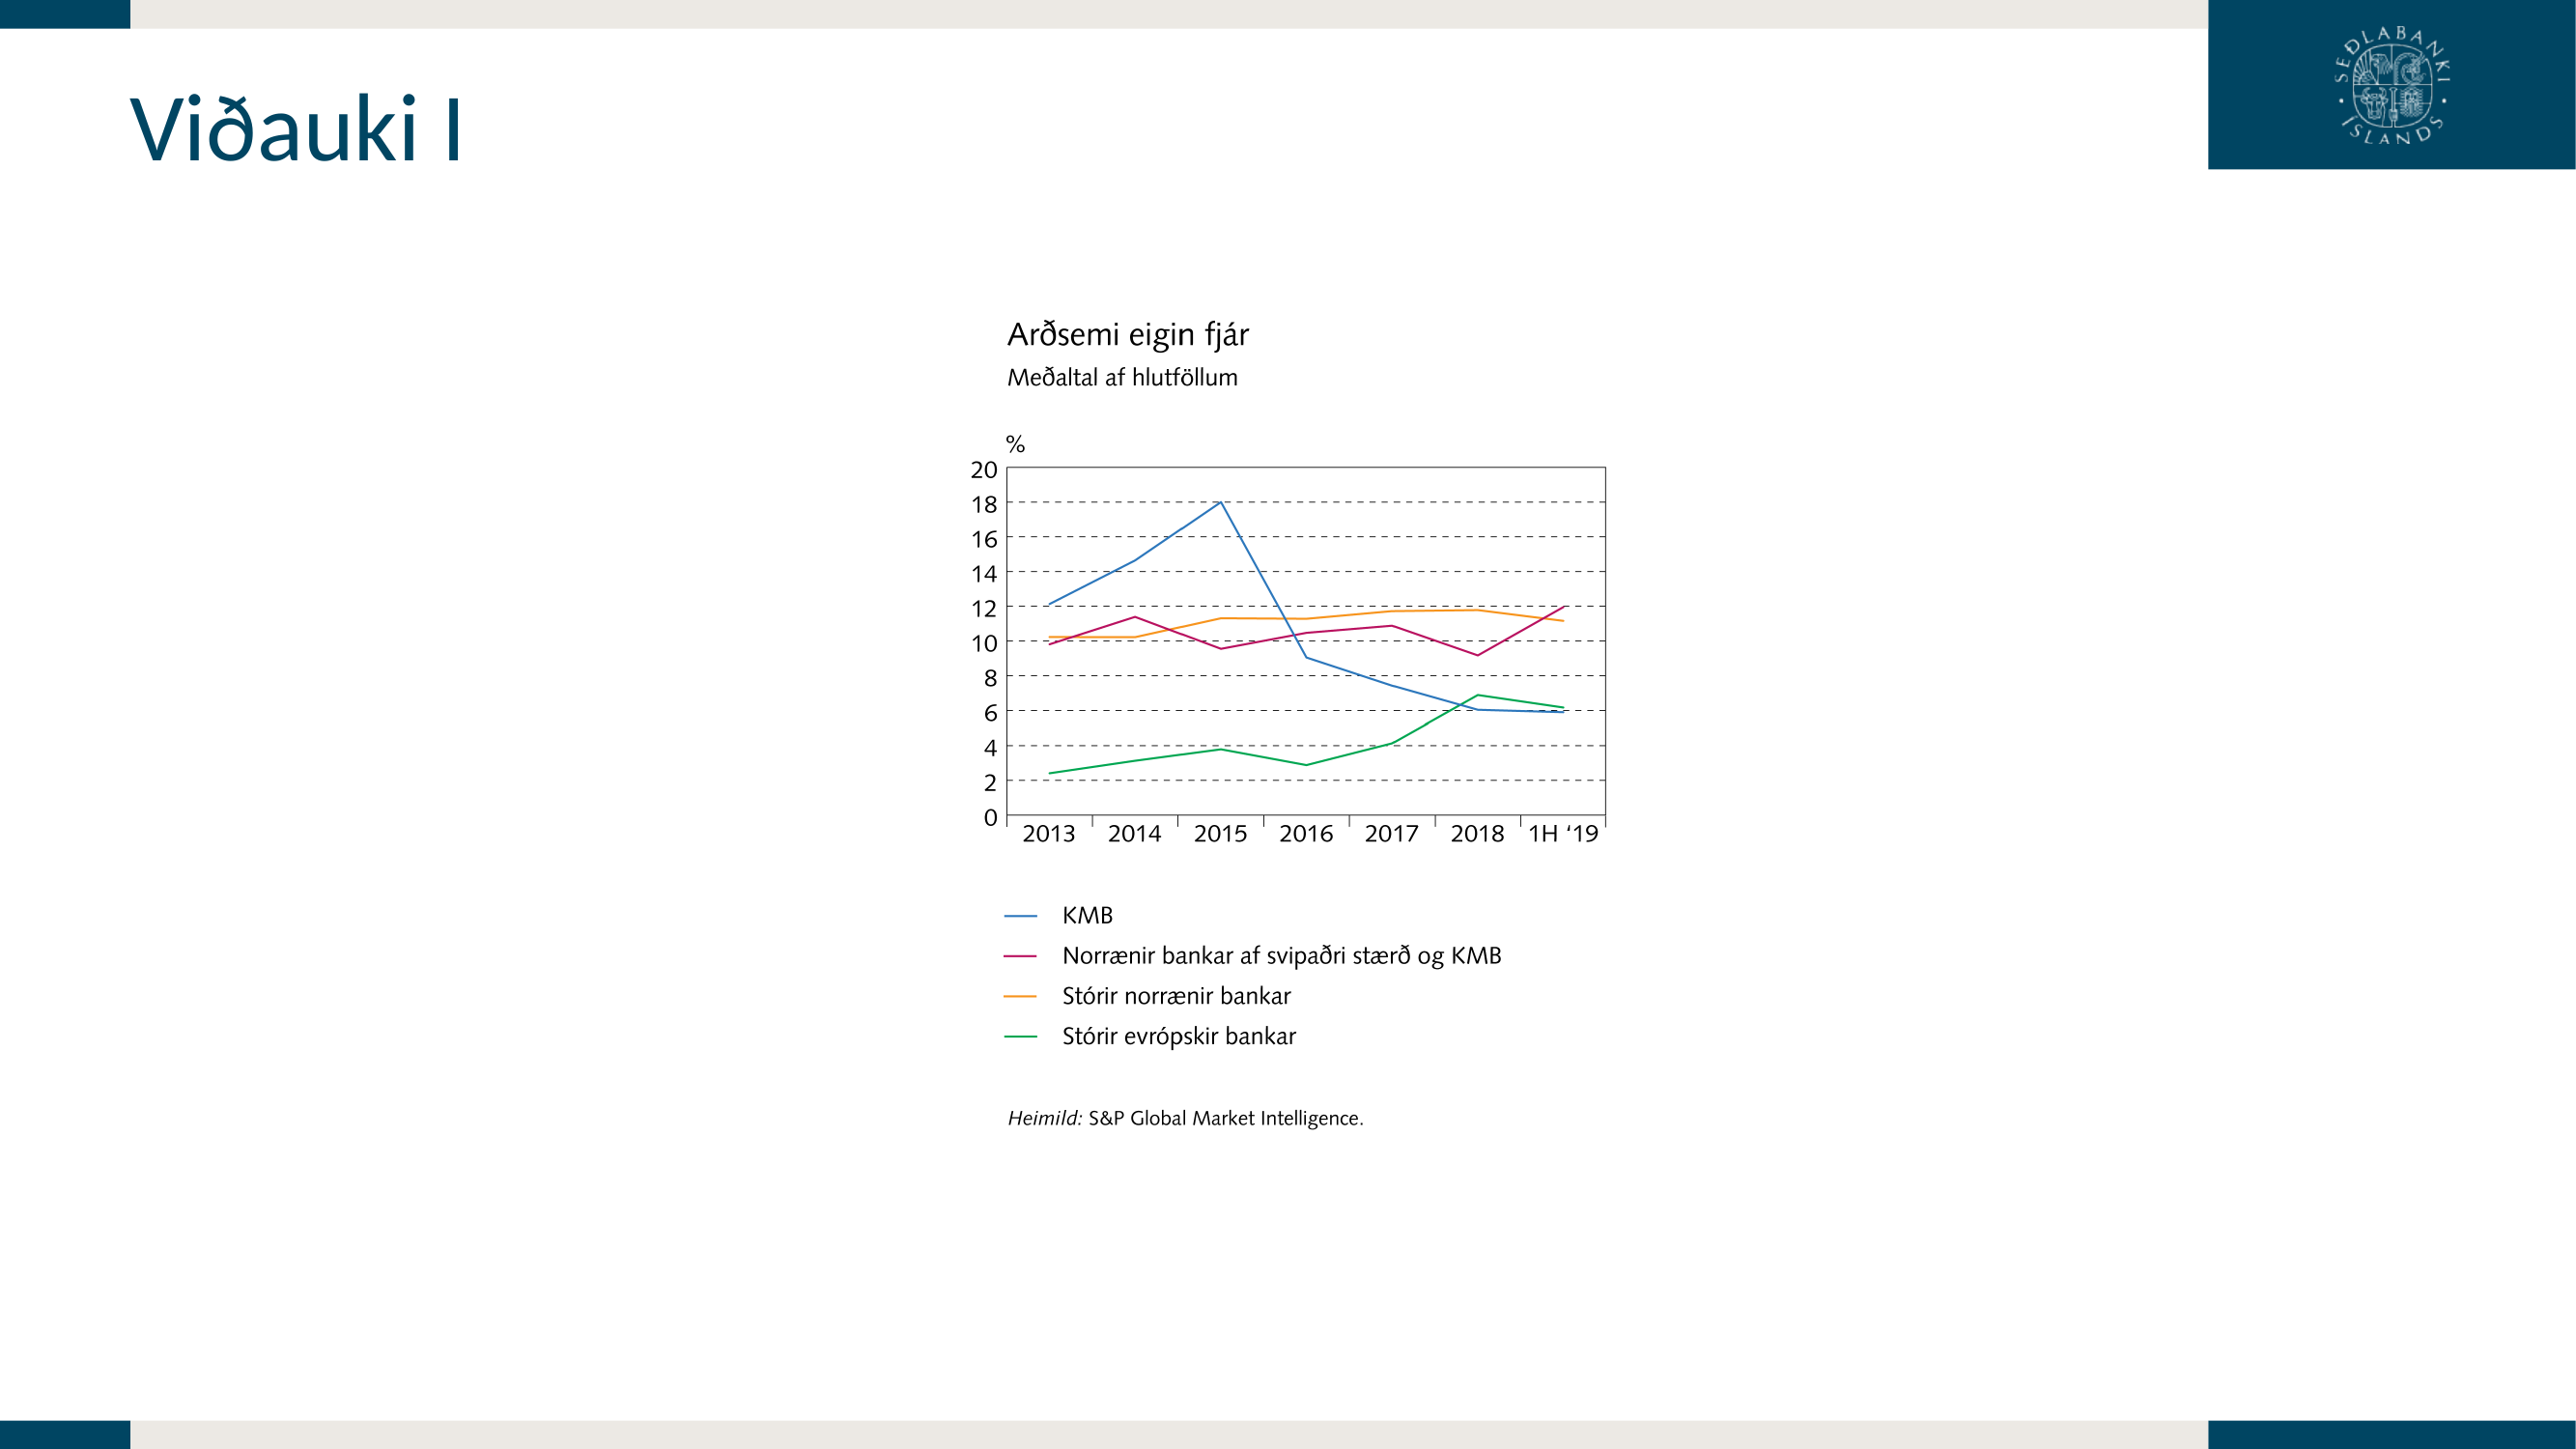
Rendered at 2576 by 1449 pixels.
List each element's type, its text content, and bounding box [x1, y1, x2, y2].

picture [970, 318, 1606, 1131]
title Viðauki I [129, 86, 2178, 290]
